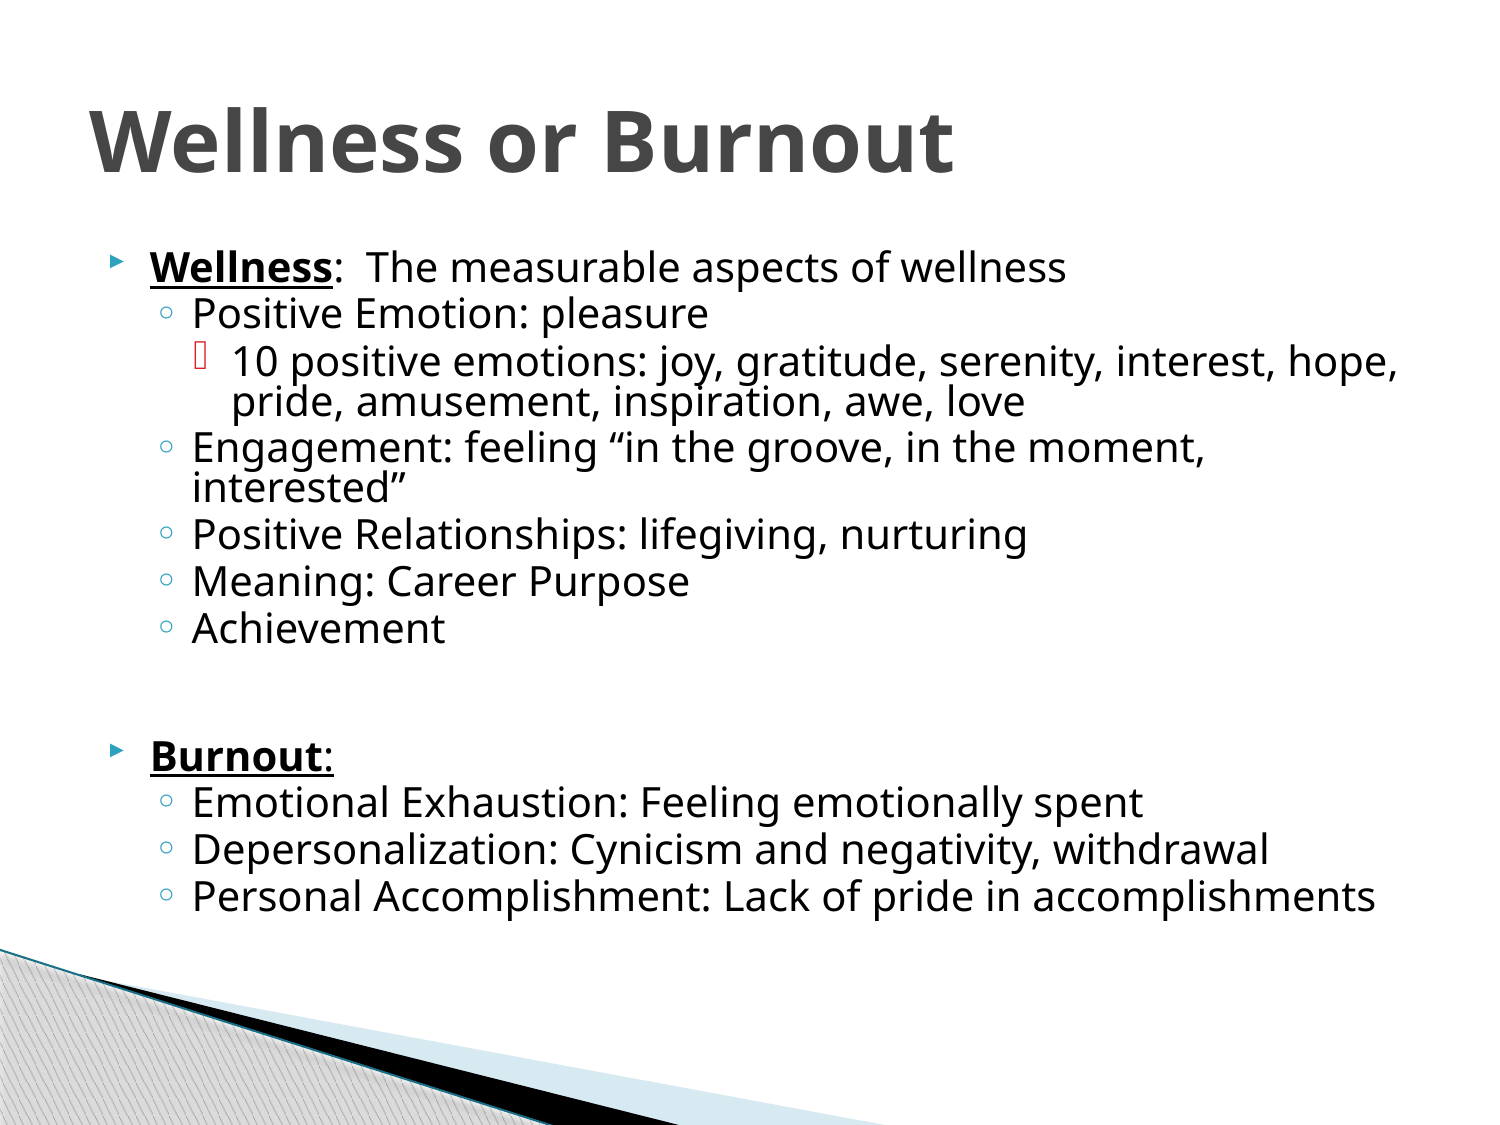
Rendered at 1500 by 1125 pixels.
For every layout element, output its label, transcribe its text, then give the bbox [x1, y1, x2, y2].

title Wellness or Burnout [75, 45, 1425, 233]
list Wellness: The measurable aspects of wellness Positive Emotion: pleasure 10 positive emotions: joy, gratitude, serenity, interest, hope, pride, amusement, inspiration, awe, love Engagement: feeling “in the groove, in the moment, interested” Positive Relationships: lifegiving, nurturing Meaning: Career Purpose Achievement Burnout: Emotional Exhaustion: Feeling emotionally spent Depersonalization: Cynicism and negativity, withdrawal Personal Accomplishment: Lack of pride in accomplishments [75, 243, 1425, 986]
